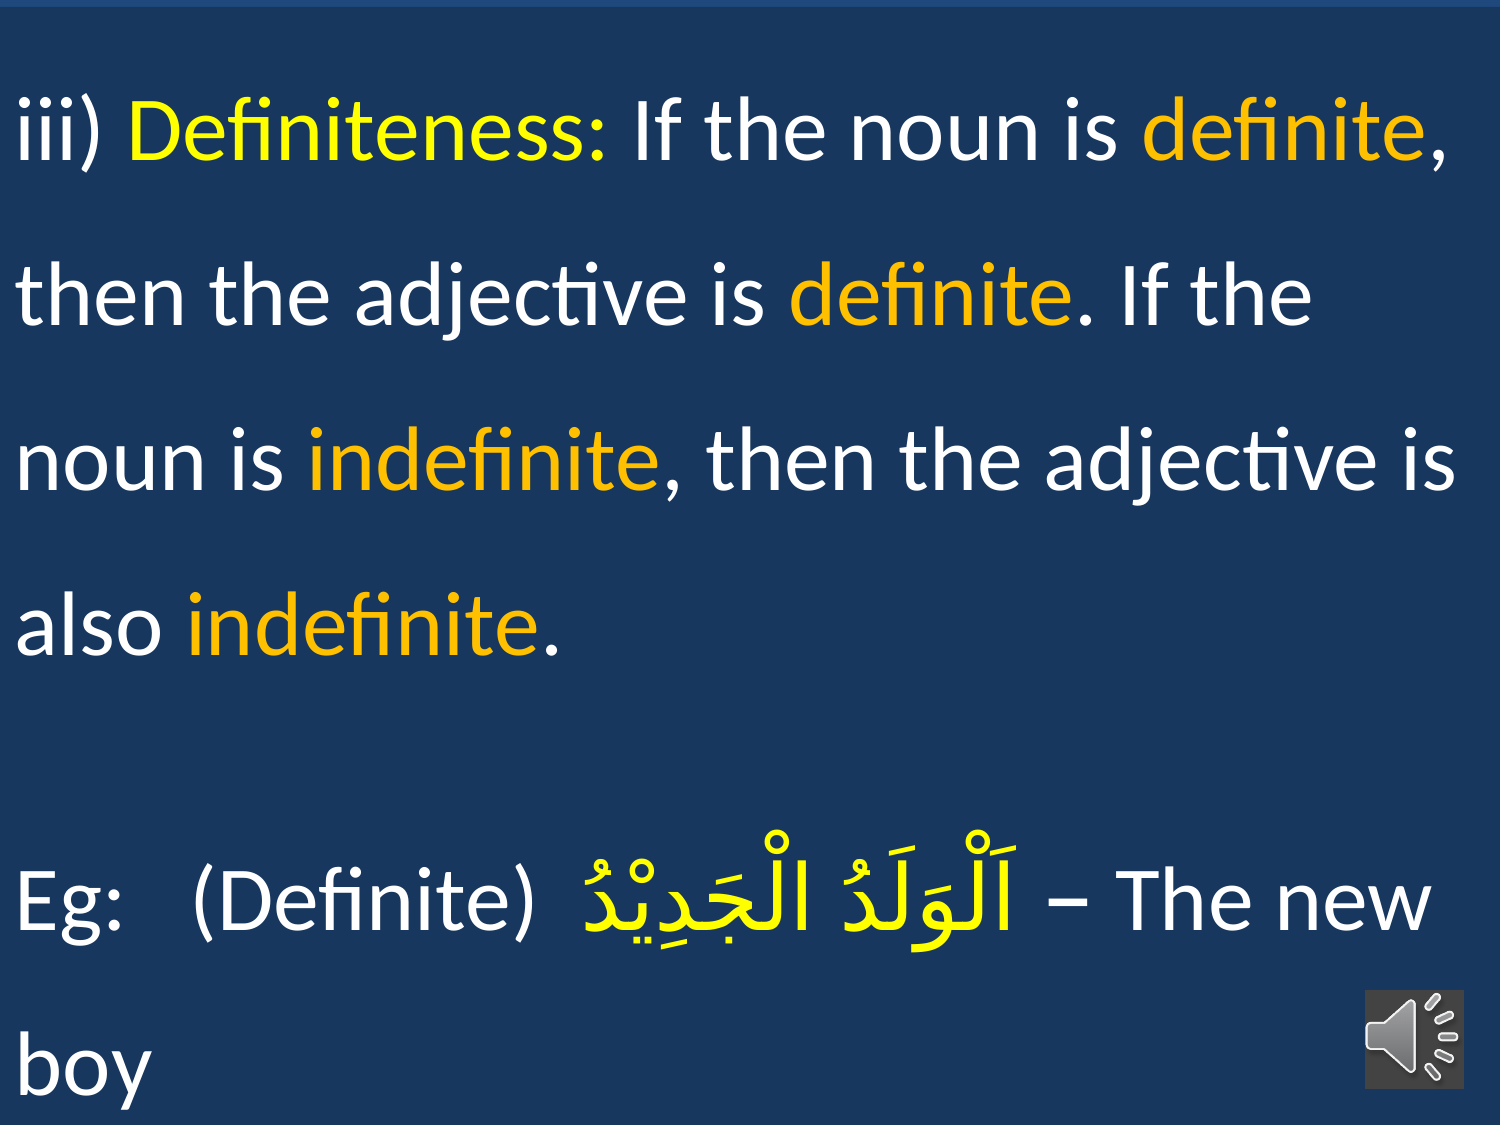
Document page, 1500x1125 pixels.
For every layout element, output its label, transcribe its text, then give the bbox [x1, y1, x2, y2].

picture [1364, 989, 1465, 1090]
text_box iii) Definiteness: If the noun is definite, then the adjective is definite. If the noun is indefinite, then the adjective is also indefinite. Eg: (Definite) اَلْوَلَدُ الْجَدِيْدُ – The new boy (Indefinite) وَلَدٌ جَدِيْدٌ - A new boy [0, 6, 1500, 1125]
